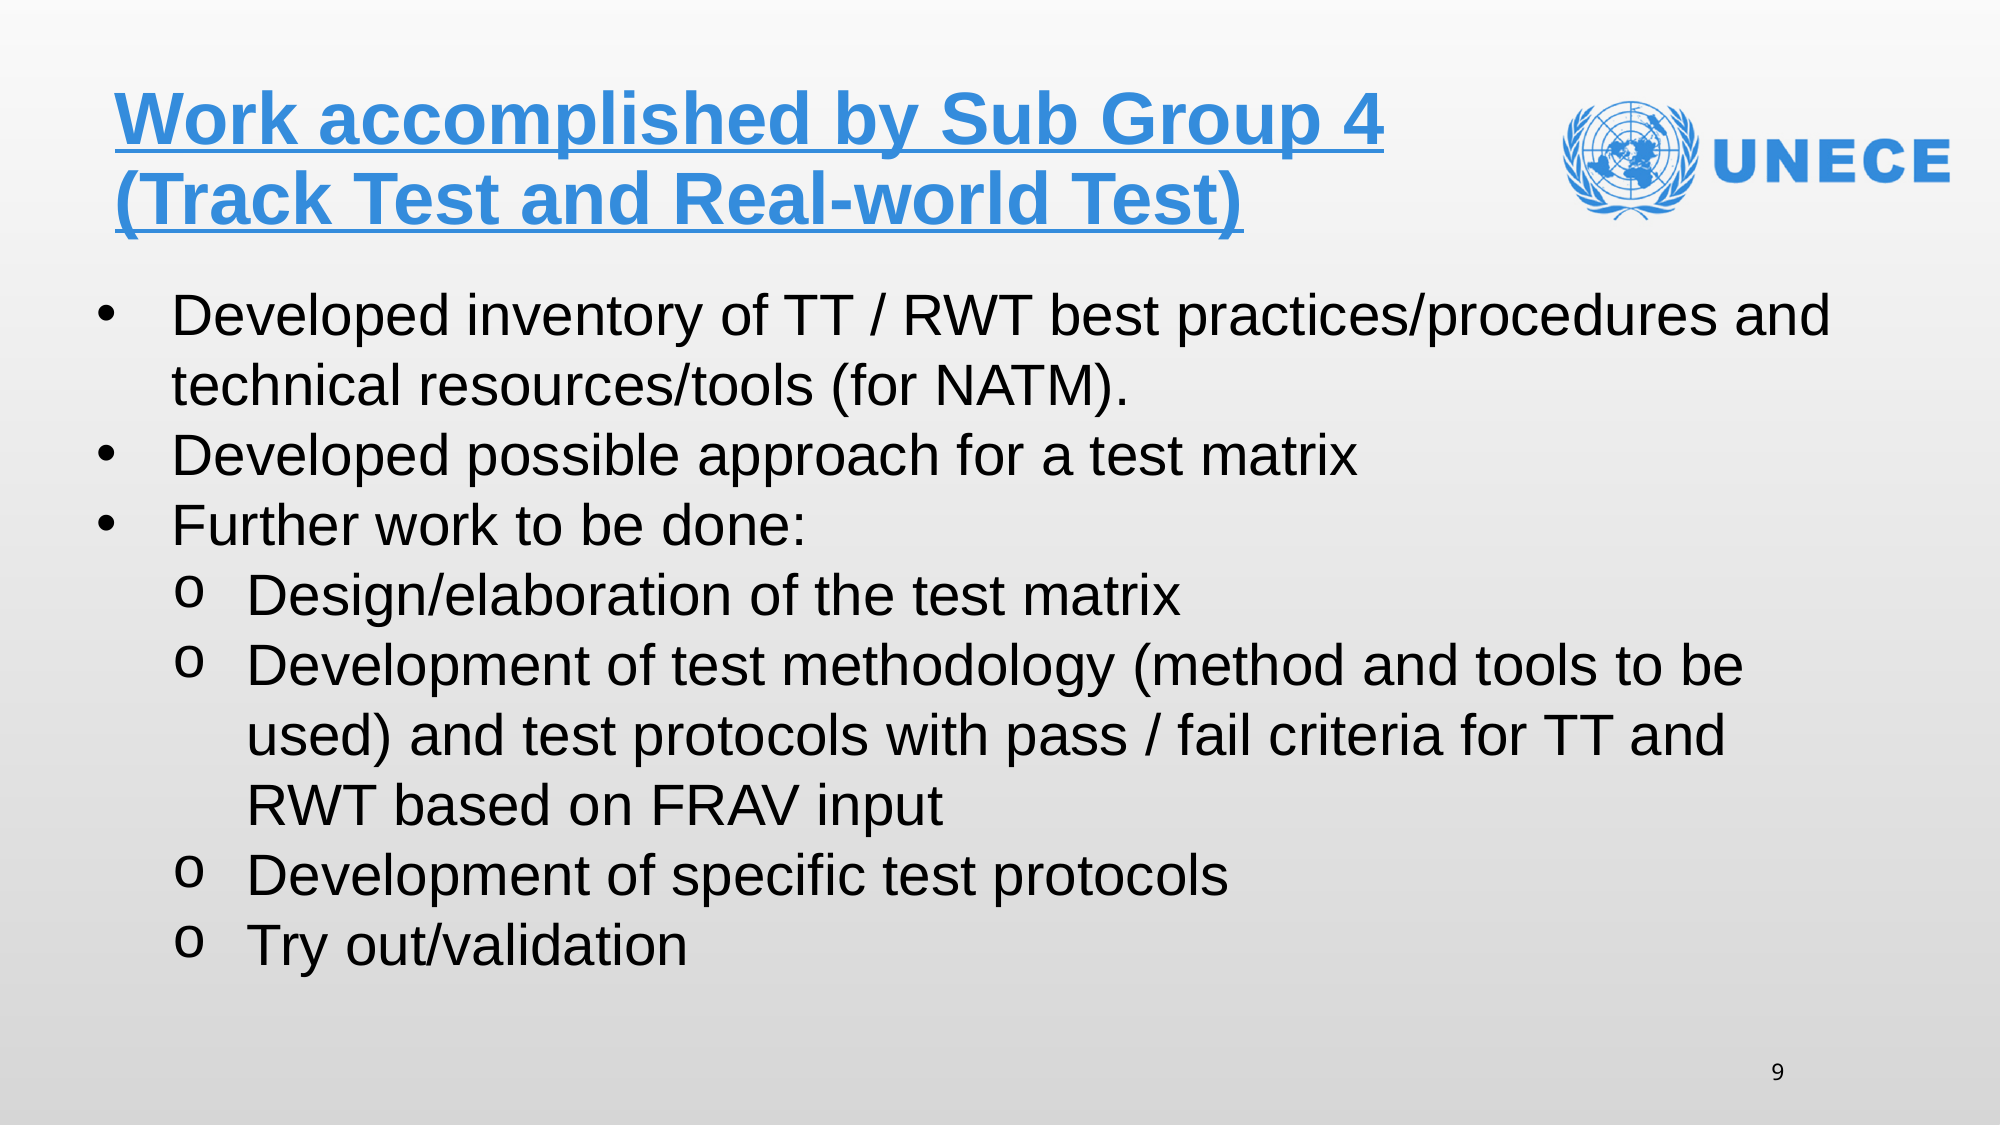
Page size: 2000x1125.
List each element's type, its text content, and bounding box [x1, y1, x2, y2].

slide_number 9 [1612, 1057, 1800, 1088]
text_box Developed inventory of TT / RWT best practices/procedures and technical resources/tools (for NATM). Developed possible approach for a test matrix Further work to be done: Design/elaboration of the test matrix Development of test methodology (method and tools to be used) and test protocols with pass / fail criteria for TT and RWT based on FRAV input Development of specific test protocols Try out/validation [74, 269, 1863, 1045]
title Work accomplished by Sub Group 4 (Track Test and Real-world Test) [99, 45, 1513, 269]
picture [1537, 85, 1972, 237]
